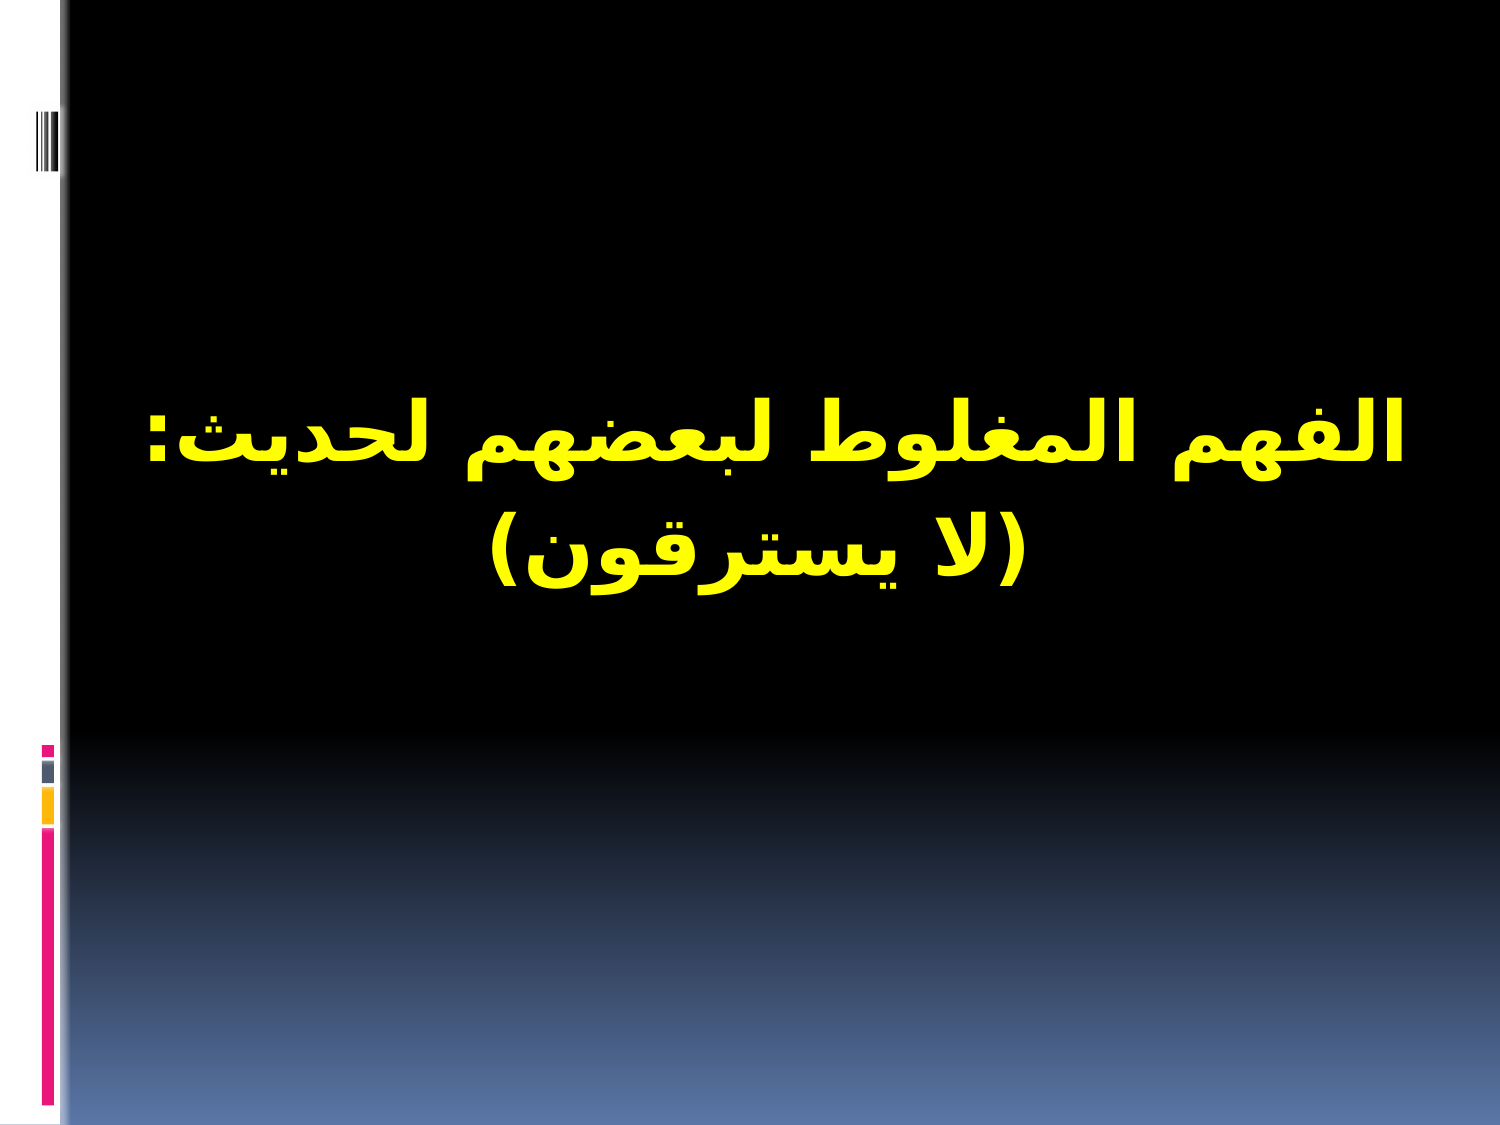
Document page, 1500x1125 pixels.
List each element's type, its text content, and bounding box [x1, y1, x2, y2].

list الفهم المغلوط لبعضهم لحديث: (لا يسترقون) [93, 46, 1425, 1055]
